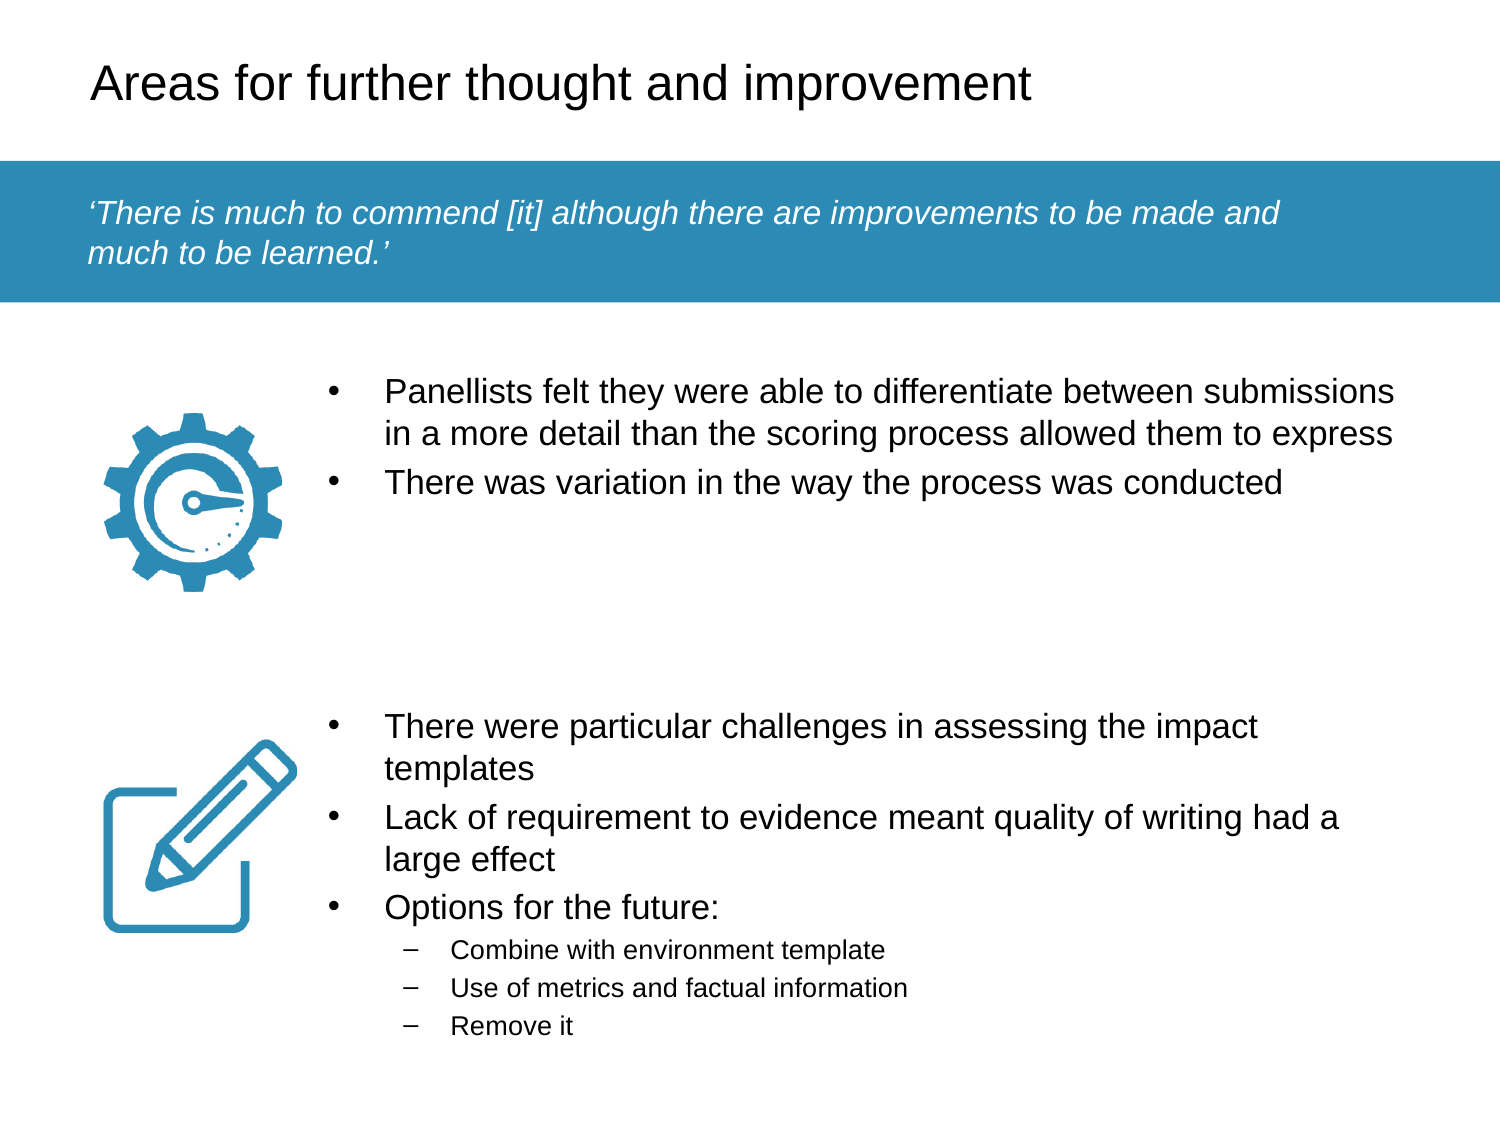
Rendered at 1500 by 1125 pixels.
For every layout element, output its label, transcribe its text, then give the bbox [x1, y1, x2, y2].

picture [103, 413, 282, 593]
text_box ‘There is much to commend [it] although there are improvements to be made and much to be learned.’ [0, 159, 1500, 305]
picture [103, 739, 297, 934]
list Panellists felt they were able to differentiate between submissions in a more detail than the scoring process allowed them to express There was variation in the way the process was conducted There were particular challenges in assessing the impact templates Lack of requirement to evidence meant quality of writing had a large effect Options for the future: Combine with environment template Use of metrics and factual information Remove it [312, 361, 1425, 1083]
title Areas for further thought and improvement [75, 0, 1425, 159]
